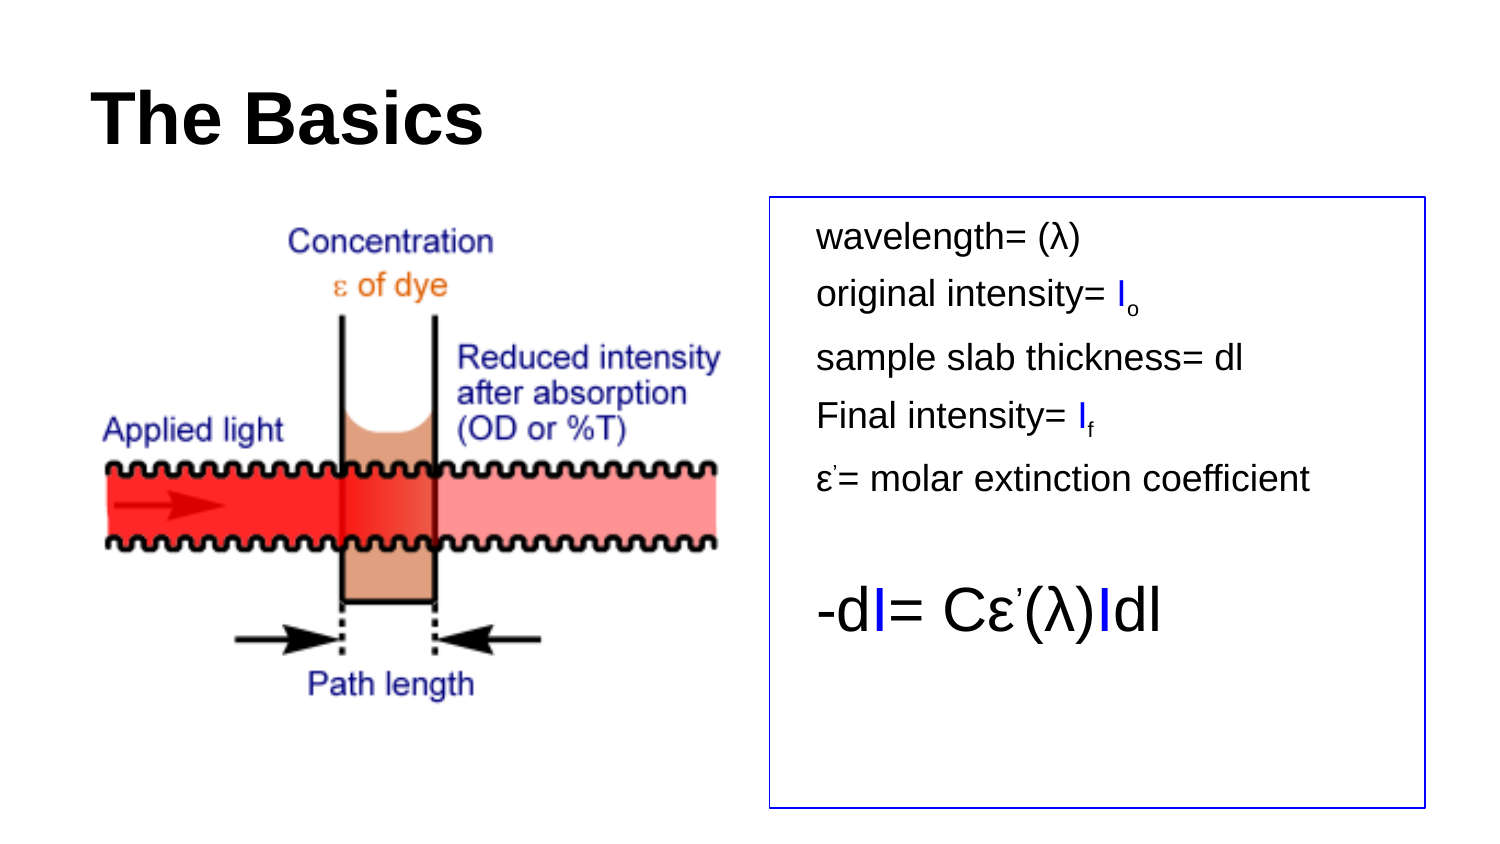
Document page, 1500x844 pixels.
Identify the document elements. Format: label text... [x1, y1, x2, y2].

text_box [86, 213, 743, 709]
title The Basics [75, 33, 1425, 175]
list [75, 196, 731, 808]
list wavelength= (λ) original intensity= Ιo sample slab thickness= dl Final intensity= If ε’= molar extinction coefficient -dI= Cε’(λ)Idl [769, 196, 1425, 808]
